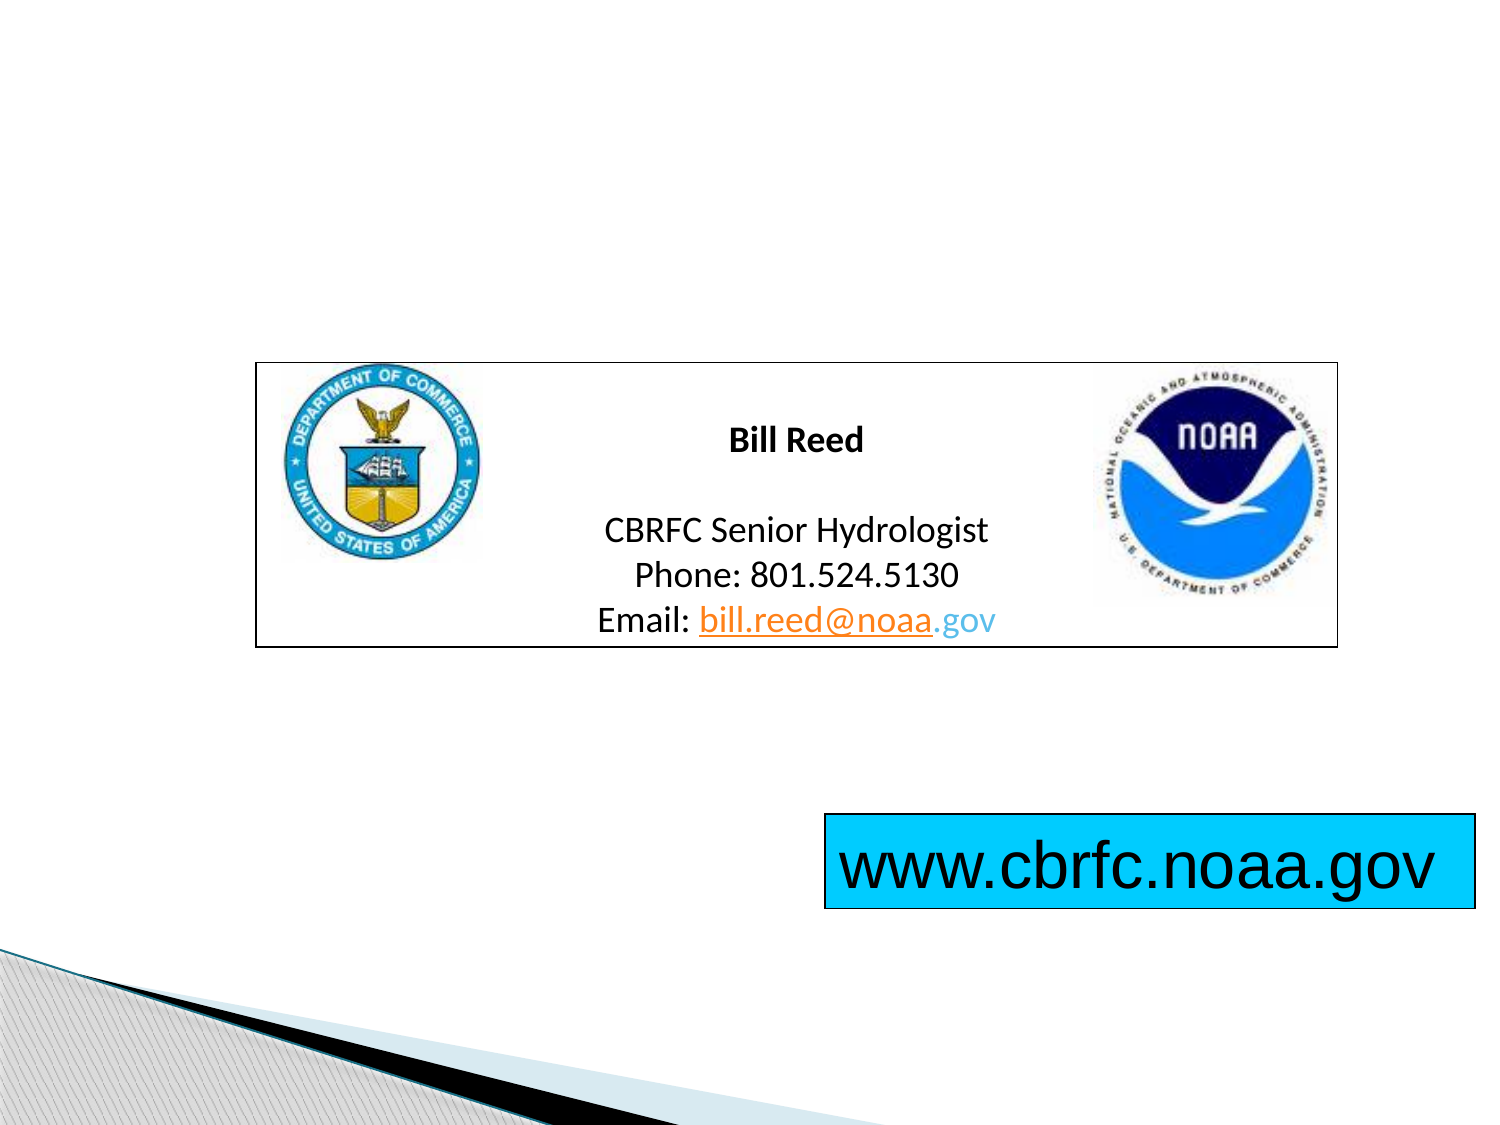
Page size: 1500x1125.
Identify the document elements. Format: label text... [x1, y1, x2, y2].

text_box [255, 362, 1338, 650]
text_box www.cbrfc.noaa.gov [825, 814, 1475, 909]
